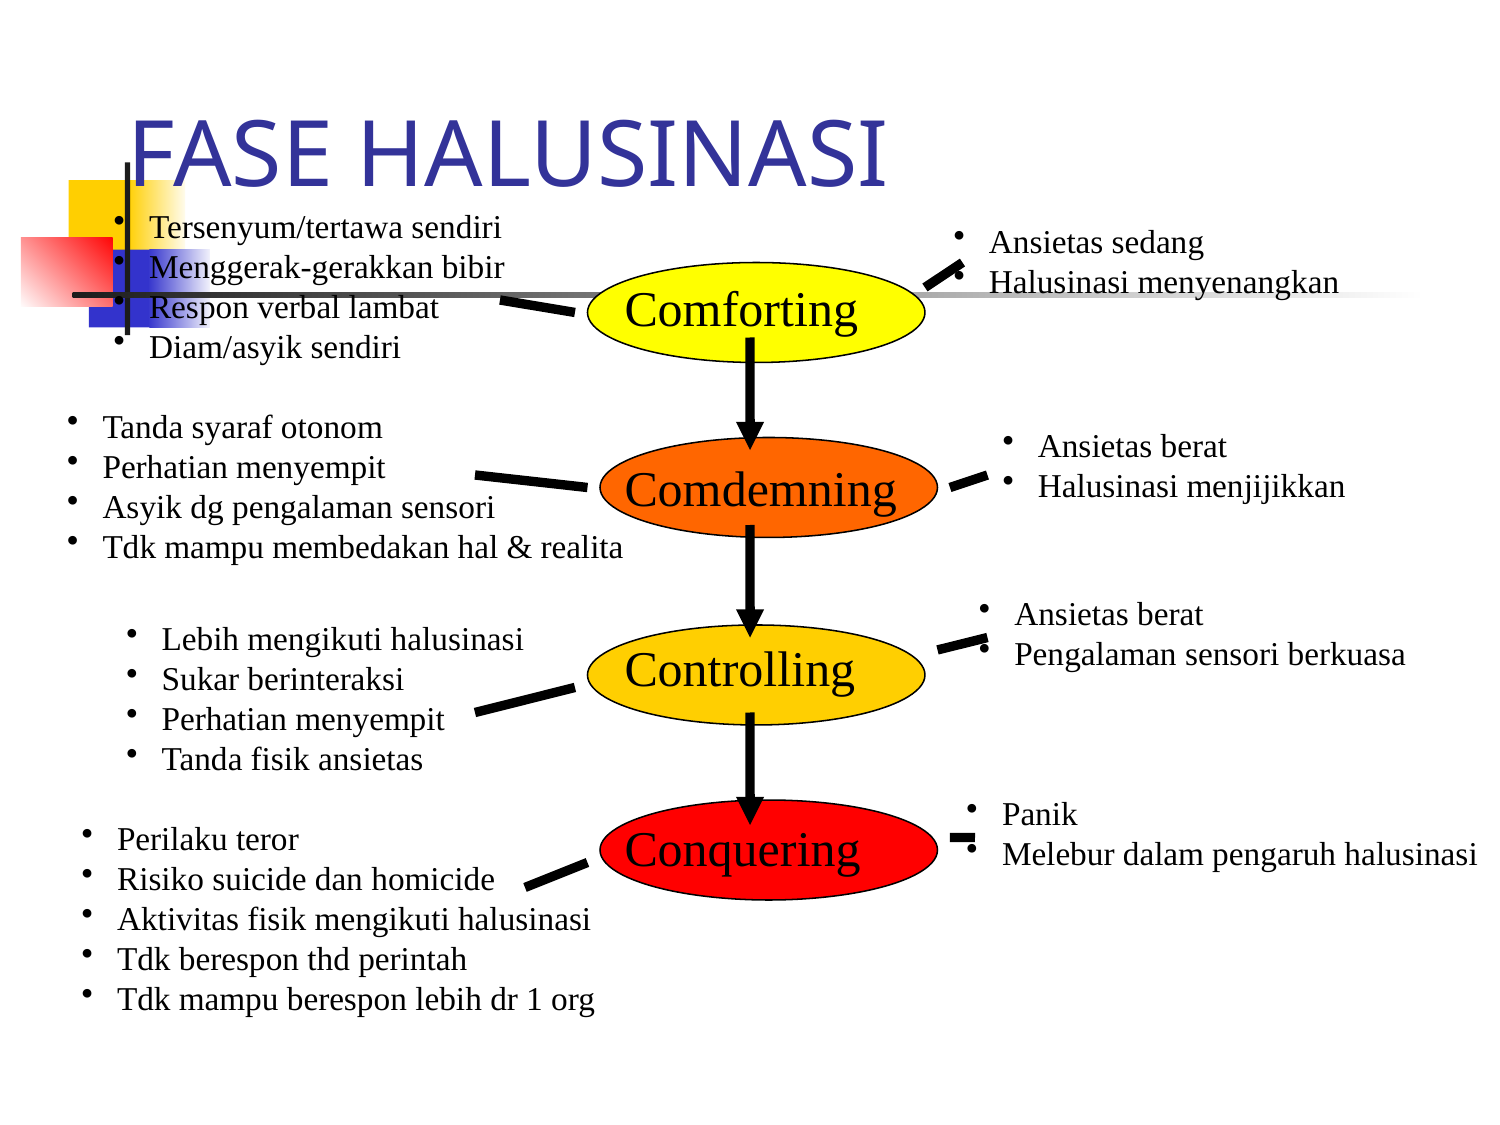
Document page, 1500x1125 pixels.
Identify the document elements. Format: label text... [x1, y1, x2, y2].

text_box [912, 823, 938, 877]
text_box [912, 461, 938, 514]
text_box [587, 288, 609, 337]
text_box [645, 884, 893, 901]
text_box [912, 655, 925, 695]
text_box [587, 650, 609, 700]
text_box [743, 337, 757, 451]
text_box Tersenyum/tertawa sendiri Menggerak-gerakkan bibir Respon verbal lambat Diam/asyik sendiri [99, 197, 521, 372]
text_box [912, 293, 925, 332]
title FASE HALUSINASI [112, 24, 1388, 213]
text_box [672, 262, 840, 269]
text_box [743, 712, 757, 826]
text_box Tanda syaraf otonom Perhatian menyempit Asyik dg pengalaman sensori Tdk mampu membedakan hal & realita [52, 397, 639, 573]
text_box Panik Melebur dalam pengaruh halusinasi [951, 785, 1494, 880]
text_box Ansietas sedang Halusinasi menyenangkan [938, 212, 1355, 307]
text_box Lebih mengikuti halusinasi Sukar berinteraksi Perhatian menyempit Tanda fisik ansietas [111, 610, 540, 785]
text_box Perilaku teror Risiko suicide dan homicide Aktivitas fisik mengikuti halusinasi Tdk berespon thd perintah Tdk mampu berespon lebih dr 1 org [66, 810, 611, 1025]
text_box Ansietas berat Halusinasi menjijikkan [987, 417, 1361, 512]
text_box Ansietas berat Pengalaman sensori berkuasa [964, 585, 1422, 680]
text_box [743, 524, 757, 638]
text_box Comforting Comdemning Controlling Conquering [609, 269, 912, 884]
